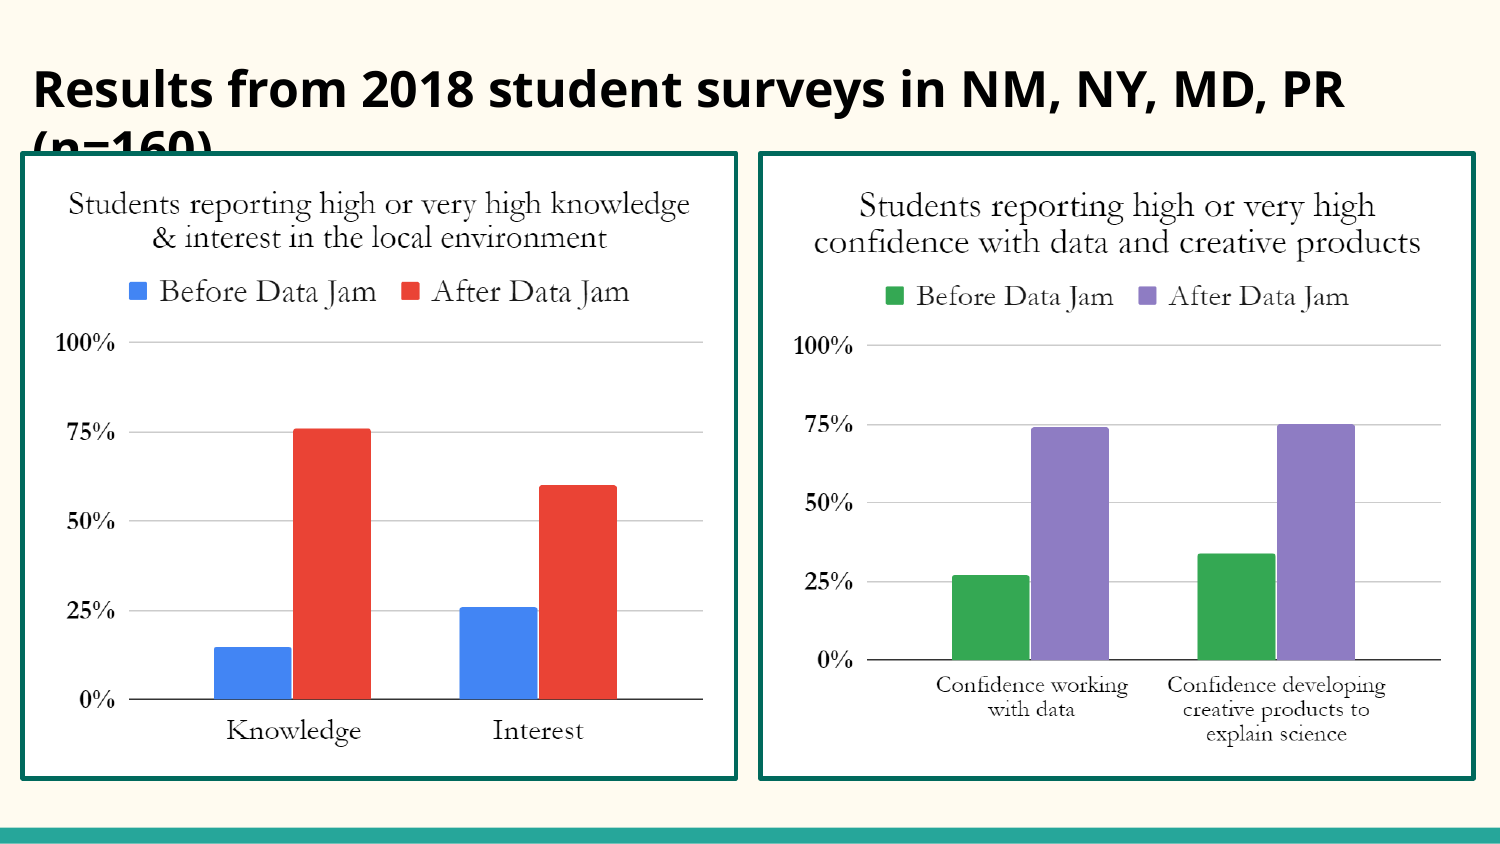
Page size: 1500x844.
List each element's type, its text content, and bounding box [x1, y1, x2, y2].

picture [24, 155, 734, 777]
picture [762, 155, 1472, 777]
title Results from 2018 student surveys in NM, NY, MD, PR (n=160) [17, 42, 1500, 144]
